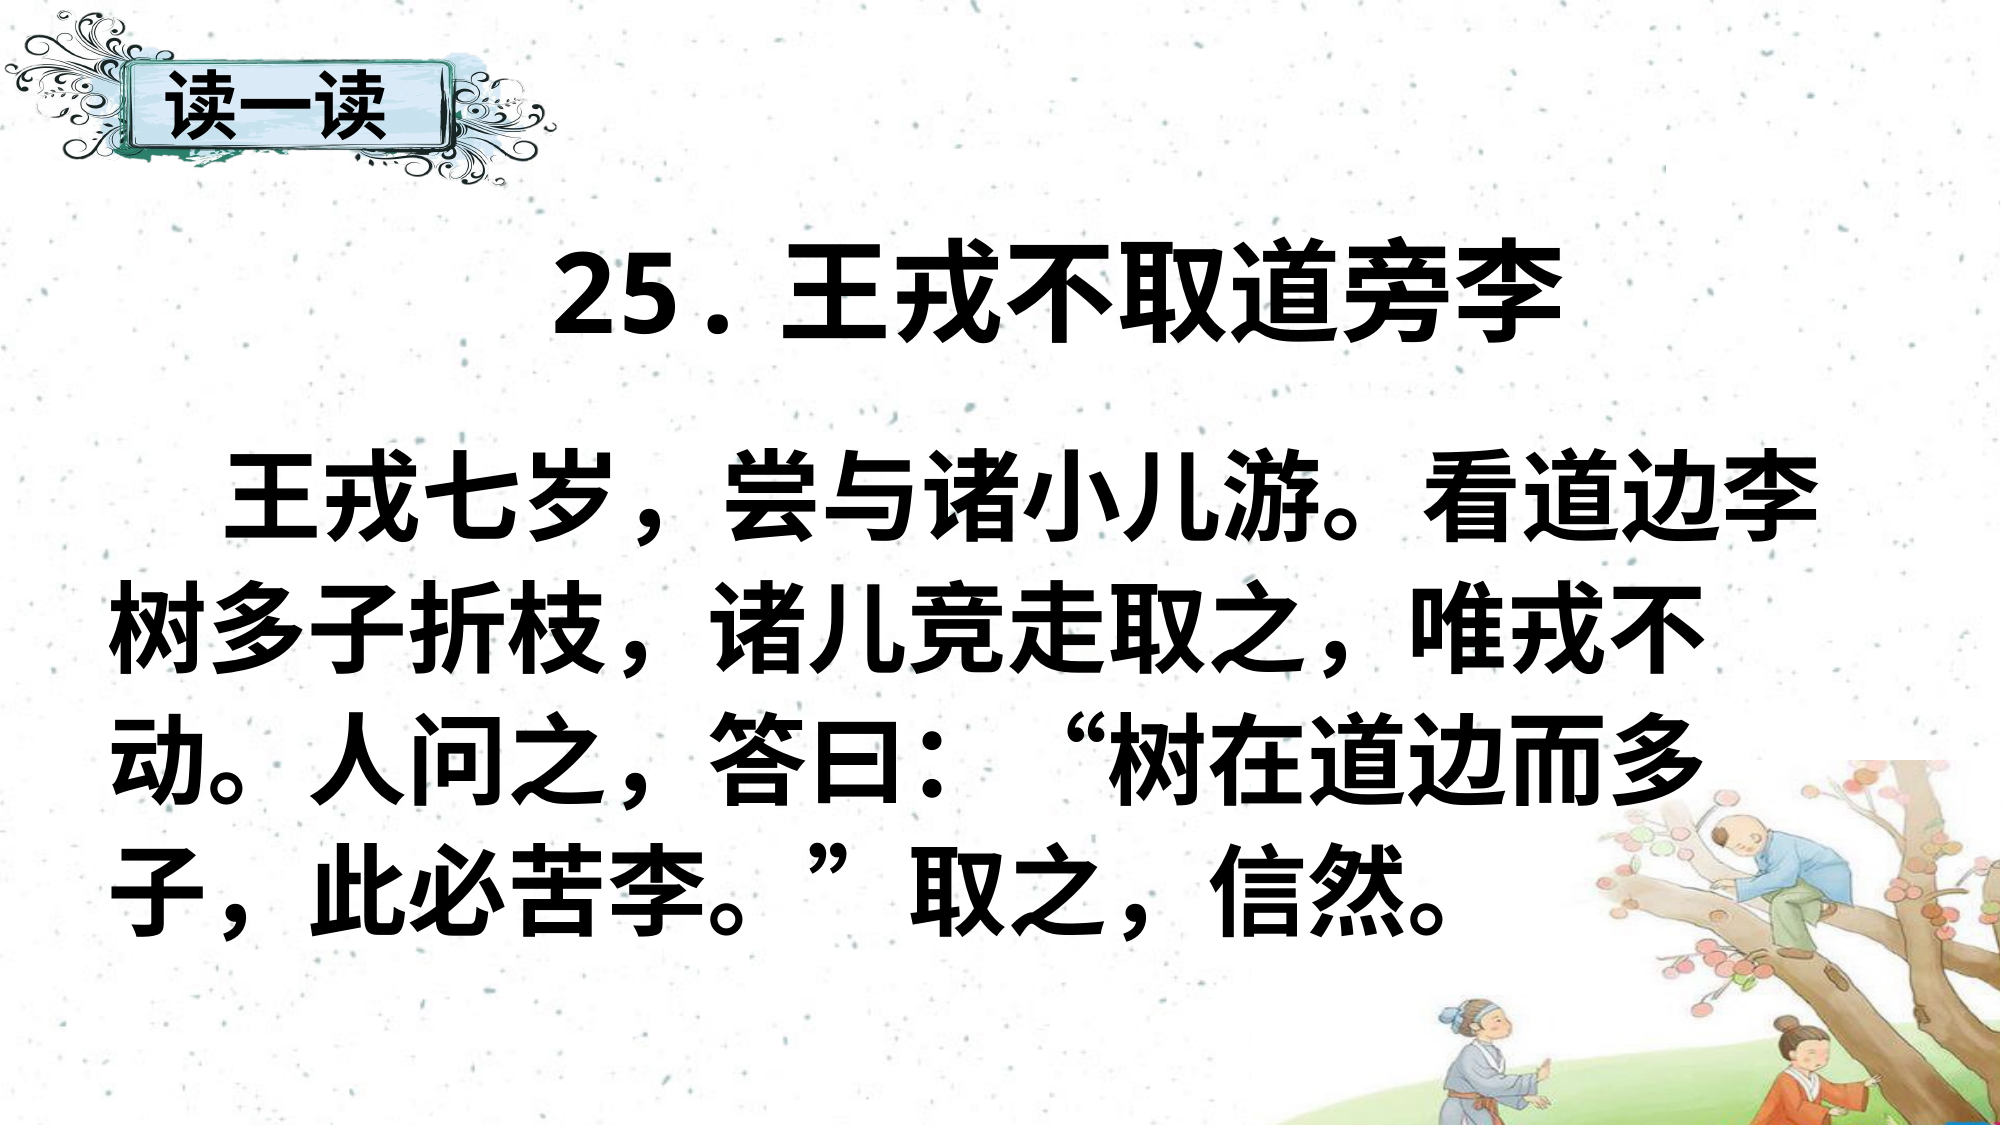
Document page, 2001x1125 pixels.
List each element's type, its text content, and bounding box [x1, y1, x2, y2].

text_box 25.王戎不取道旁李 [534, 213, 1619, 363]
text_box 王戎七岁，尝与诸小儿游。看道边李树多子折枝，诸儿竞走取之，唯戎不动。人问之，答曰：“树在道边而多子，此必苦李。”取之，信然。 [92, 413, 1852, 957]
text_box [0, 0, 575, 214]
picture [0, 0, 2001, 1125]
